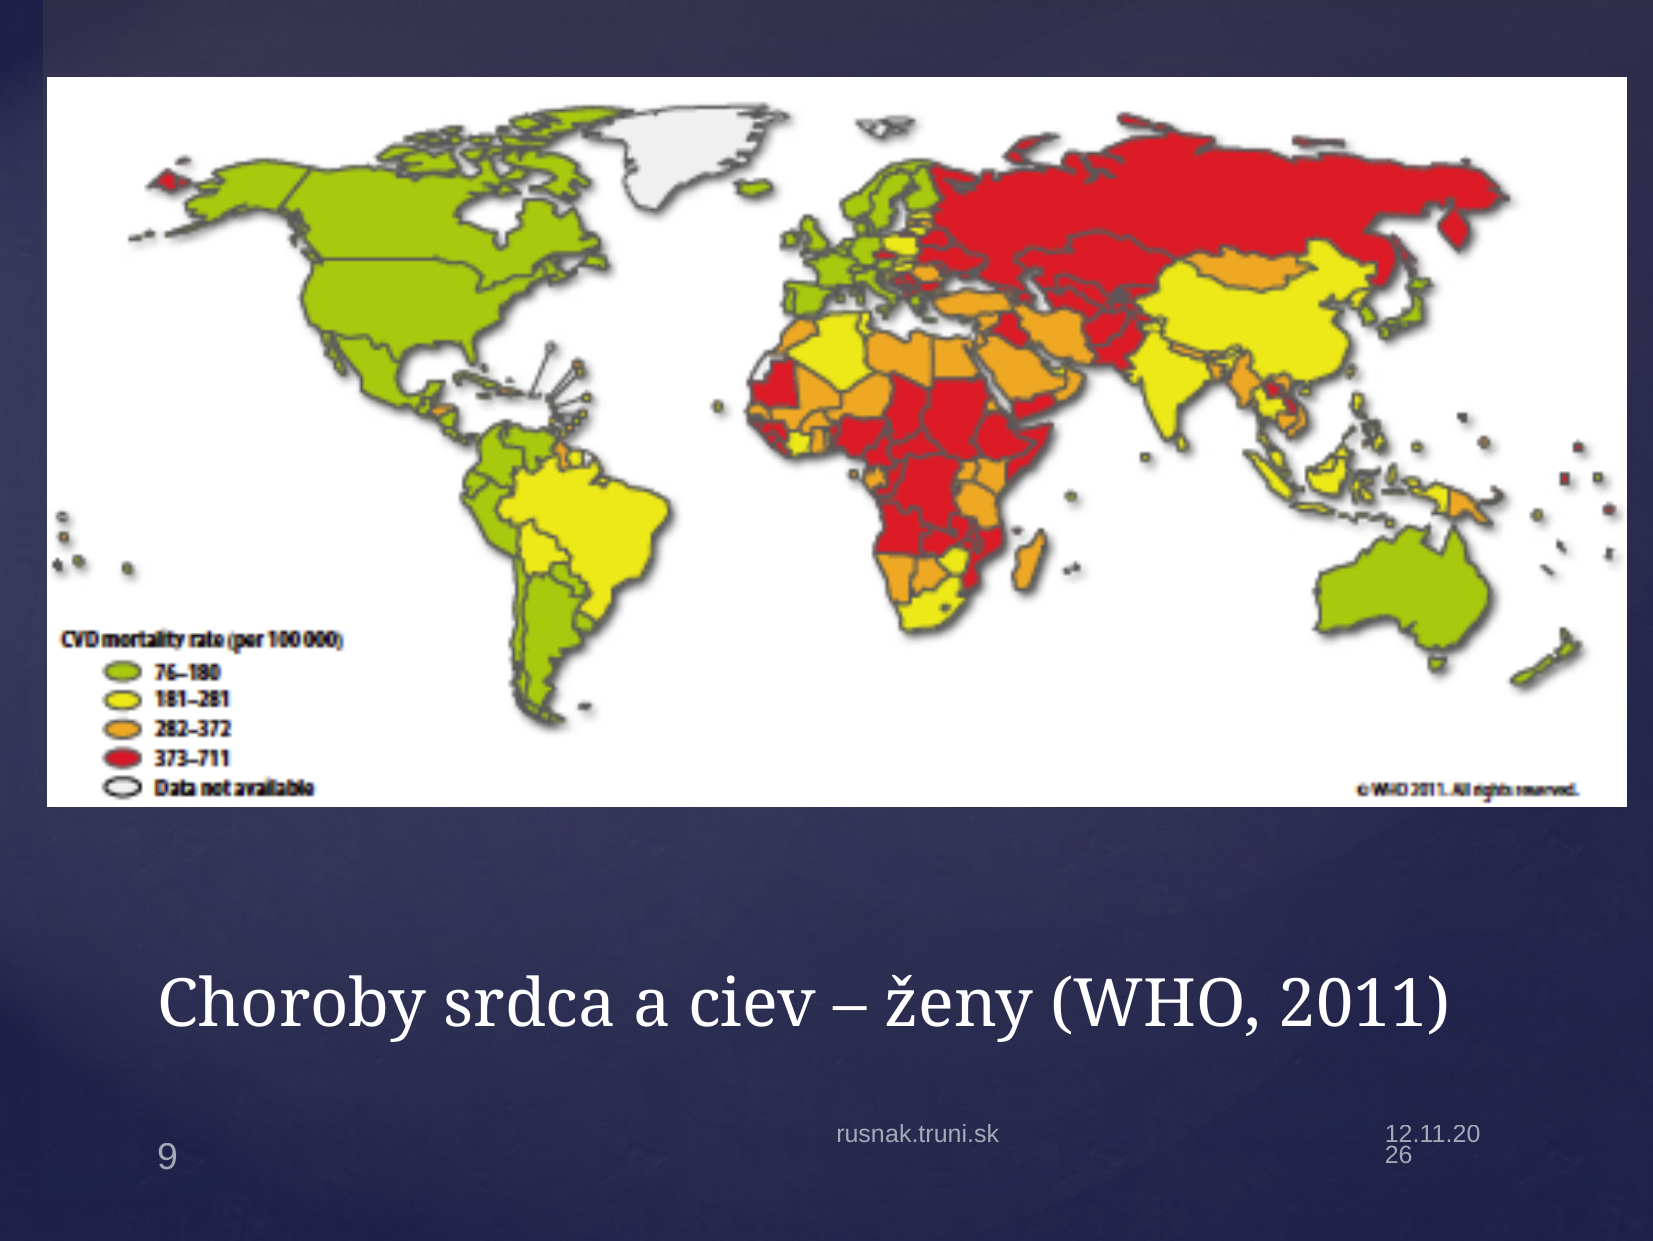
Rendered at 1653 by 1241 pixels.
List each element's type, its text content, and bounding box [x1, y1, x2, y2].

slide_number 9 [140, 1122, 276, 1180]
picture [47, 76, 1627, 808]
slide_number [1368, 1113, 1502, 1180]
title Choroby srdca a ciev – ženy (WHO, 2011) [140, 882, 1505, 1048]
footer rusnak.truni.sk [819, 1113, 1027, 1180]
